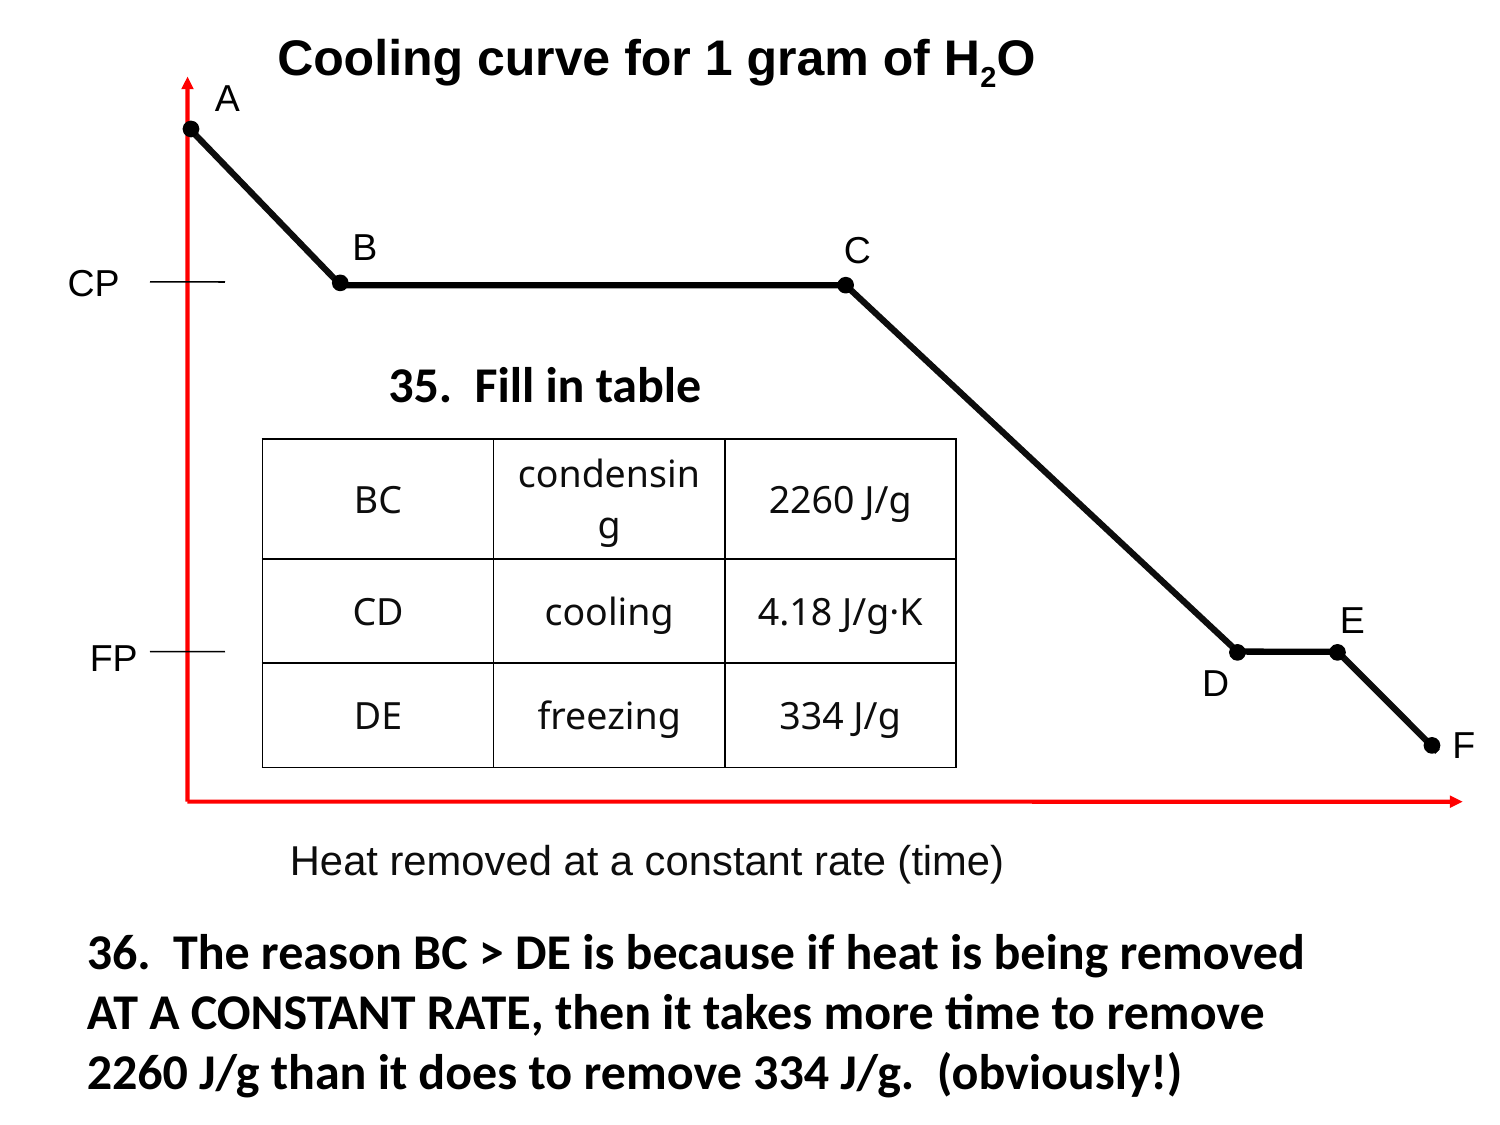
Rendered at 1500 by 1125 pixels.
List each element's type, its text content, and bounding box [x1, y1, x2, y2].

text_box [1229, 644, 1246, 661]
table_cell cooling [494, 560, 724, 662]
text_box 35. Fill in table [373, 344, 753, 420]
text_box Heat removed at a constant rate (time) [274, 826, 1400, 892]
text_box 36. The reason BC > DE is because if heat is being removed AT A CONSTANT RATE, then it takes more time to remove 2260 J/g than it does to remove 334 J/g. (obviously!) [72, 912, 1426, 1108]
text_box [1423, 737, 1441, 754]
table_header BC [263, 440, 493, 558]
text_box CP [30, 251, 156, 312]
text_box Cooling curve for 1 gram of H2O [262, 17, 1282, 101]
text_box [1329, 644, 1346, 661]
text_box [181, 76, 194, 121]
text_box C [829, 218, 905, 279]
text_box FP [74, 626, 163, 687]
text_box [182, 120, 200, 138]
table_header condensing [494, 440, 724, 558]
text_box B [337, 215, 388, 276]
text_box [837, 276, 854, 294]
table_cell freezing [494, 664, 724, 767]
text_box A [199, 66, 263, 127]
text_box E [1324, 589, 1388, 649]
table_cell 4.18 J/g·K [726, 560, 955, 662]
text_box F [1437, 714, 1500, 774]
table_cell 334 J/g [726, 664, 955, 767]
table_cell DE [263, 664, 493, 767]
text_box D [1187, 651, 1275, 712]
text_box [187, 795, 1463, 808]
table_cell CD [263, 560, 493, 662]
table_header 2260 J/g [726, 440, 955, 558]
text_box [331, 274, 349, 292]
